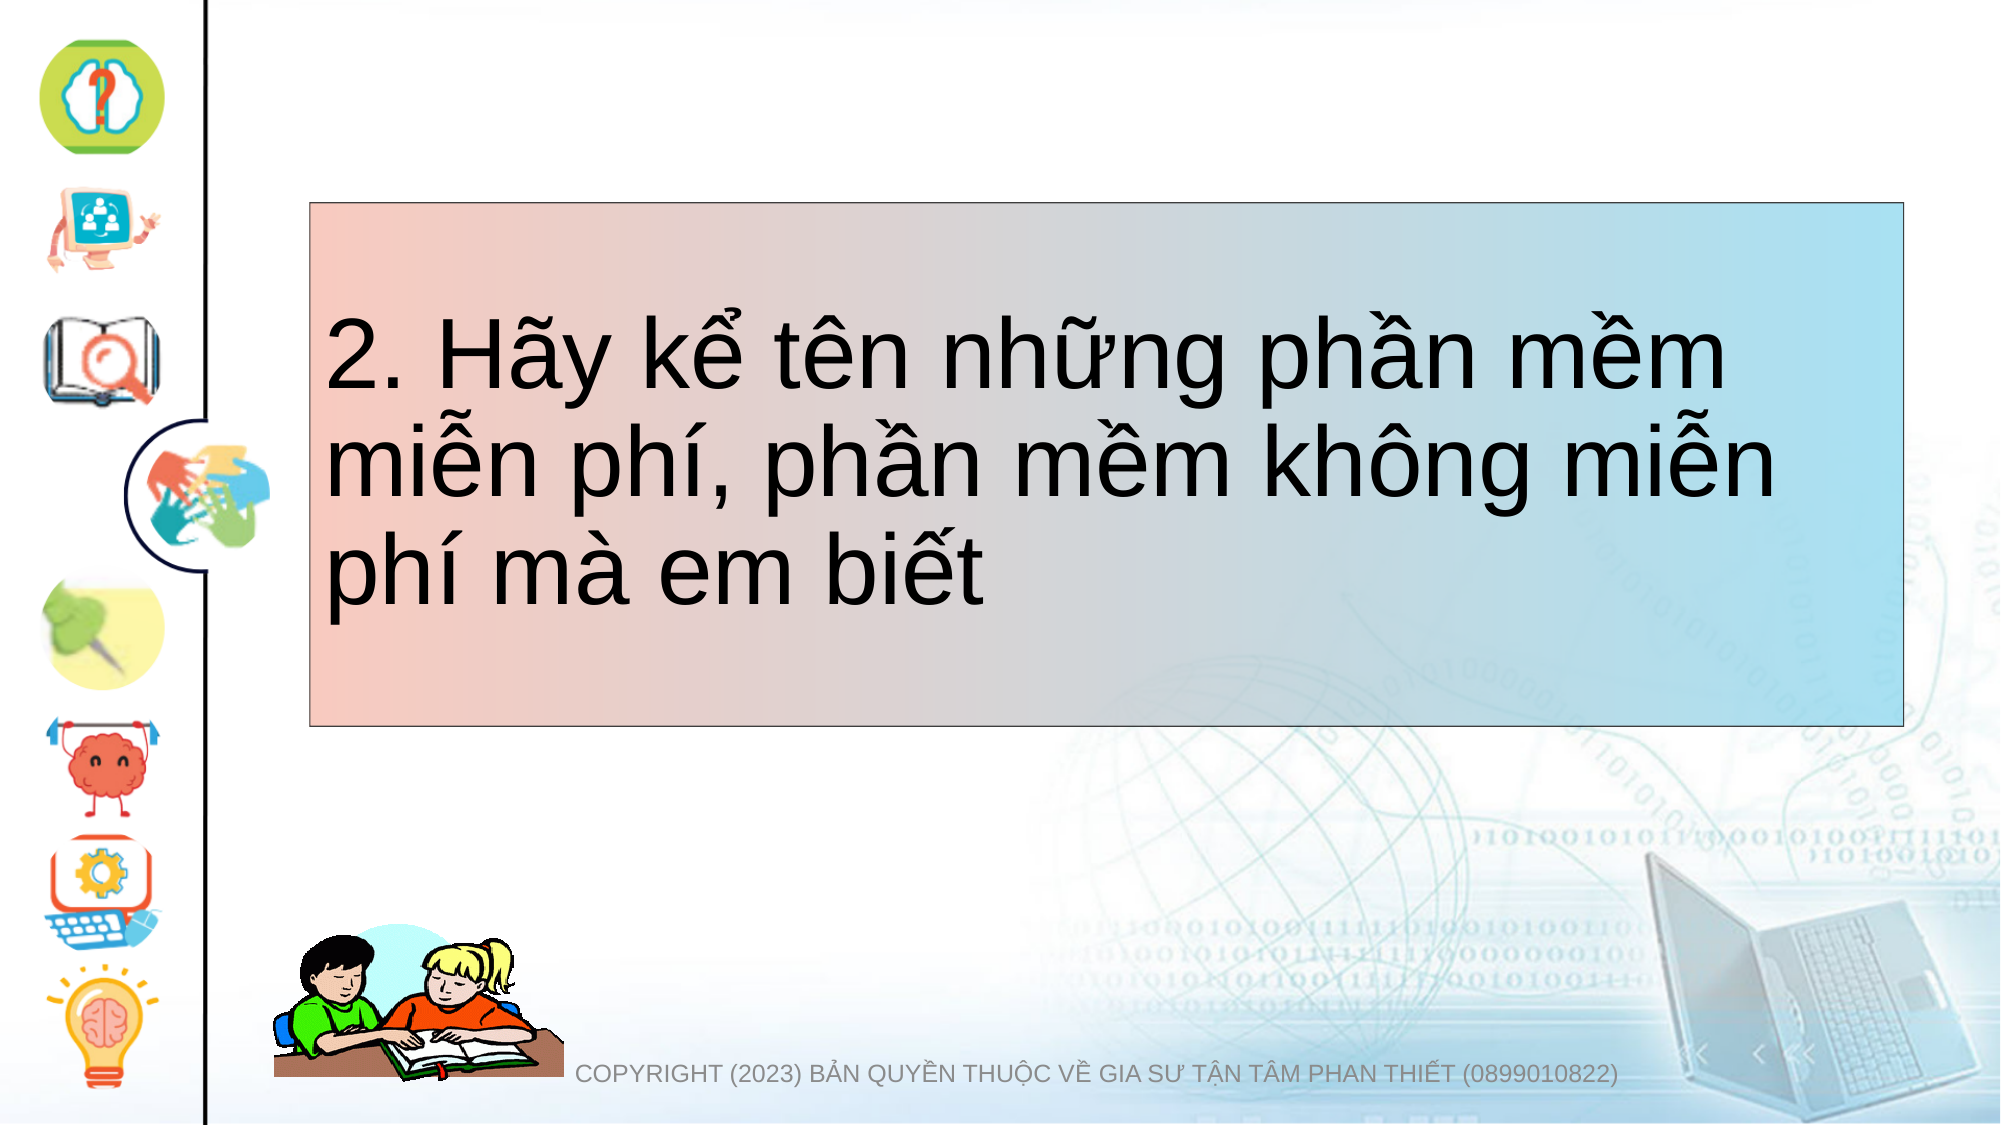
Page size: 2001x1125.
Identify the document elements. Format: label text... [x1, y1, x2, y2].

footer COPYRIGHT (2023) BẢN QUYỀN THUỘC VỀ GIA SƯ TẬN TÂM PHAN THIẾT (0899010822) [504, 1042, 1691, 1103]
picture [0, 0, 2001, 1125]
title 2. Hãy kể tên những phần mềm miễn phí, phần mềm không miễn phí mà em biết [309, 202, 1905, 727]
